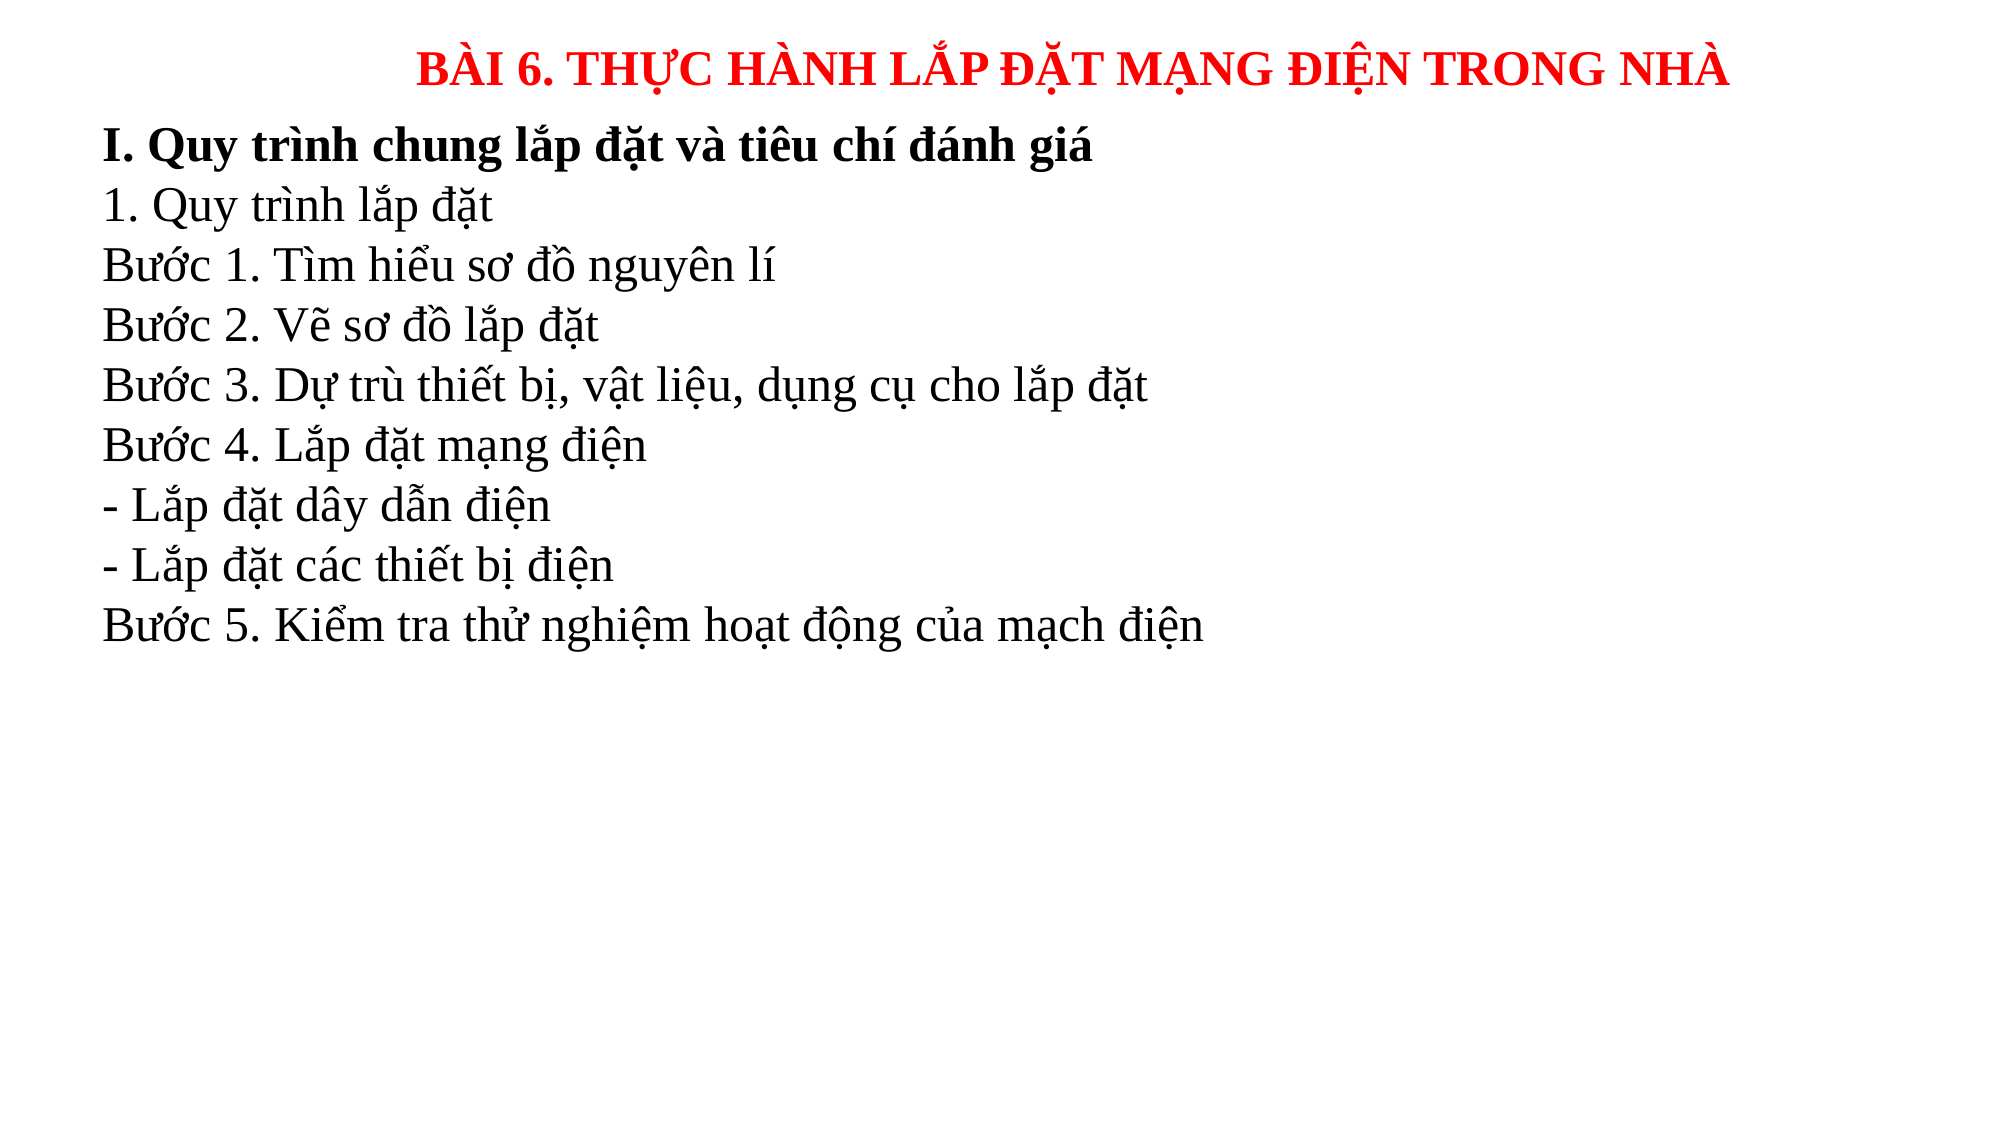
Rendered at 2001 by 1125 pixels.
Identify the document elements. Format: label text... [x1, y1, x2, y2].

text_box I. Quy trình chung lắp đặt và tiêu chí đánh giá 1. Quy trình lắp đặt Bước 1. Tìm hiểu sơ đồ nguyên lí Bước 2. Vẽ sơ đồ lắp đặt Bước 3. Dự trù thiết bị, vật liệu, dụng cụ cho lắp đặt Bước 4. Lắp đặt mạng điện - Lắp đặt dây dẫn điện - Lắp đặt các thiết bị điện Bước 5. Kiểm tra thử nghiệm hoạt động của mạch điện [87, 104, 1873, 659]
text_box BÀI 6. THỰC HÀNH LẮP ĐẶT MẠNG ĐIỆN TRONG NHÀ [401, 28, 1775, 104]
